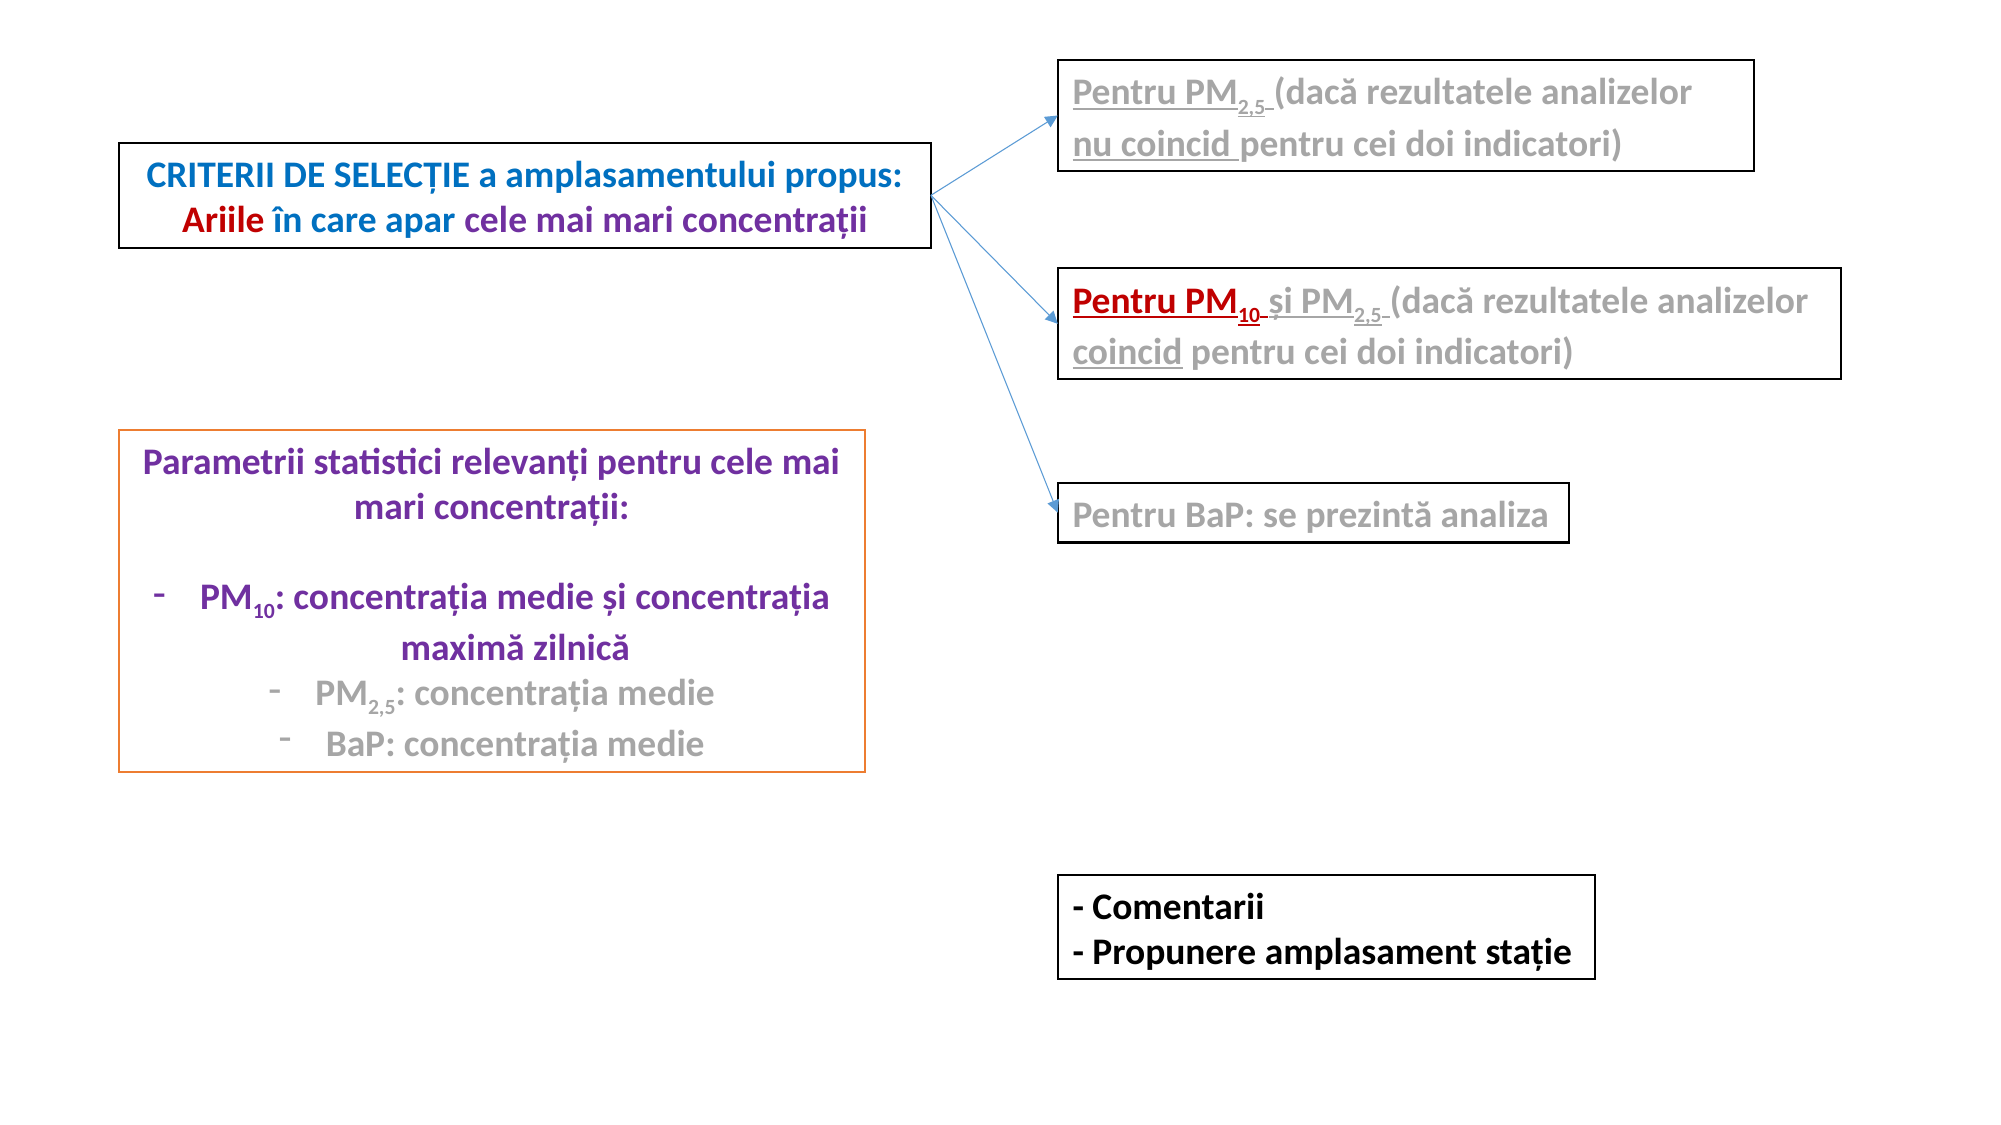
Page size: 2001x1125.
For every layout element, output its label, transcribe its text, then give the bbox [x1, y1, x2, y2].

text_box Pentru PM10 și PM2,5 (dacă rezultatele analizelor coincid pentru cei doi indicatori) [1058, 267, 1842, 380]
text_box Pentru PM2,5 (dacă rezultatele analizelor nu coincid pentru cei doi indicatori) [1057, 59, 1755, 172]
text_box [930, 195, 1058, 514]
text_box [930, 113, 1058, 195]
text_box Parametrii statistici relevanți pentru cele mai mari concentrații: PM10: concentrația medie și concentrația maximă zilnică PM2,5: concentrația medie BaP: concentrația medie [118, 429, 866, 773]
text_box CRITERII DE SELECȚIE a amplasamentului propus: Ariile în care apar cele mai mari concentrații [118, 142, 930, 249]
text_box Pentru BaP: se prezintă analiza [1057, 482, 1570, 544]
text_box - Comentarii - Propunere amplasament stație [1057, 874, 1596, 980]
